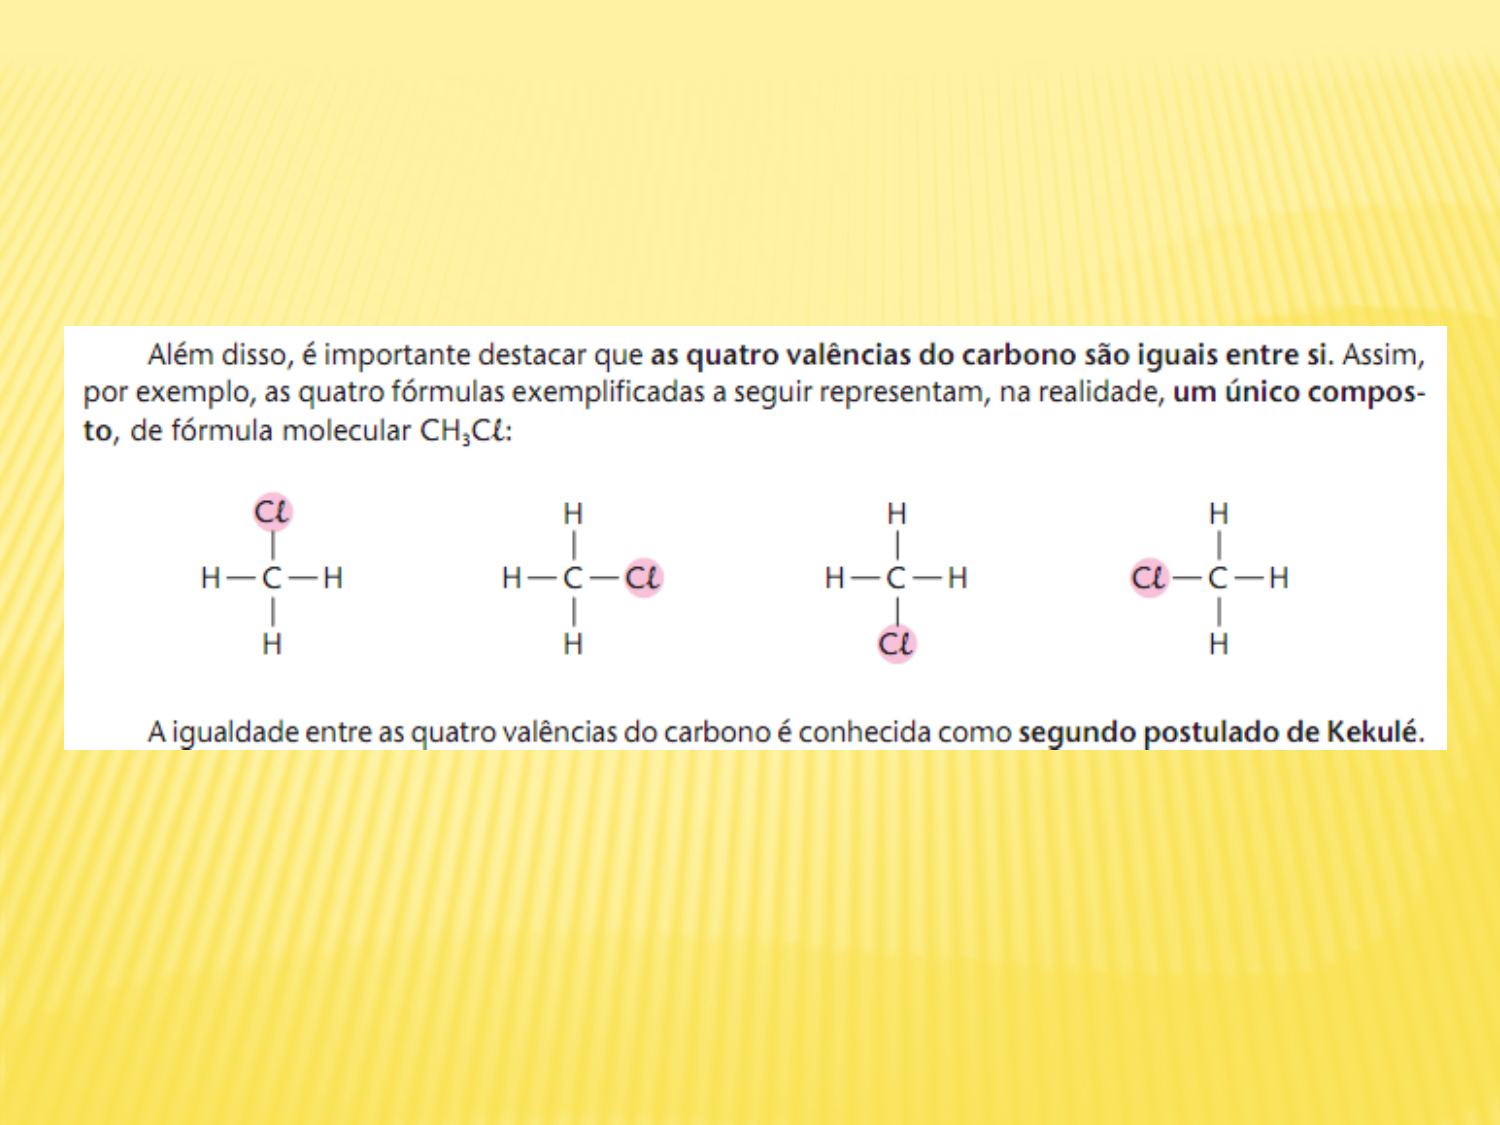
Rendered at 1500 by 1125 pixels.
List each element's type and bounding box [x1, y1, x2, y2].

picture [64, 325, 1448, 750]
